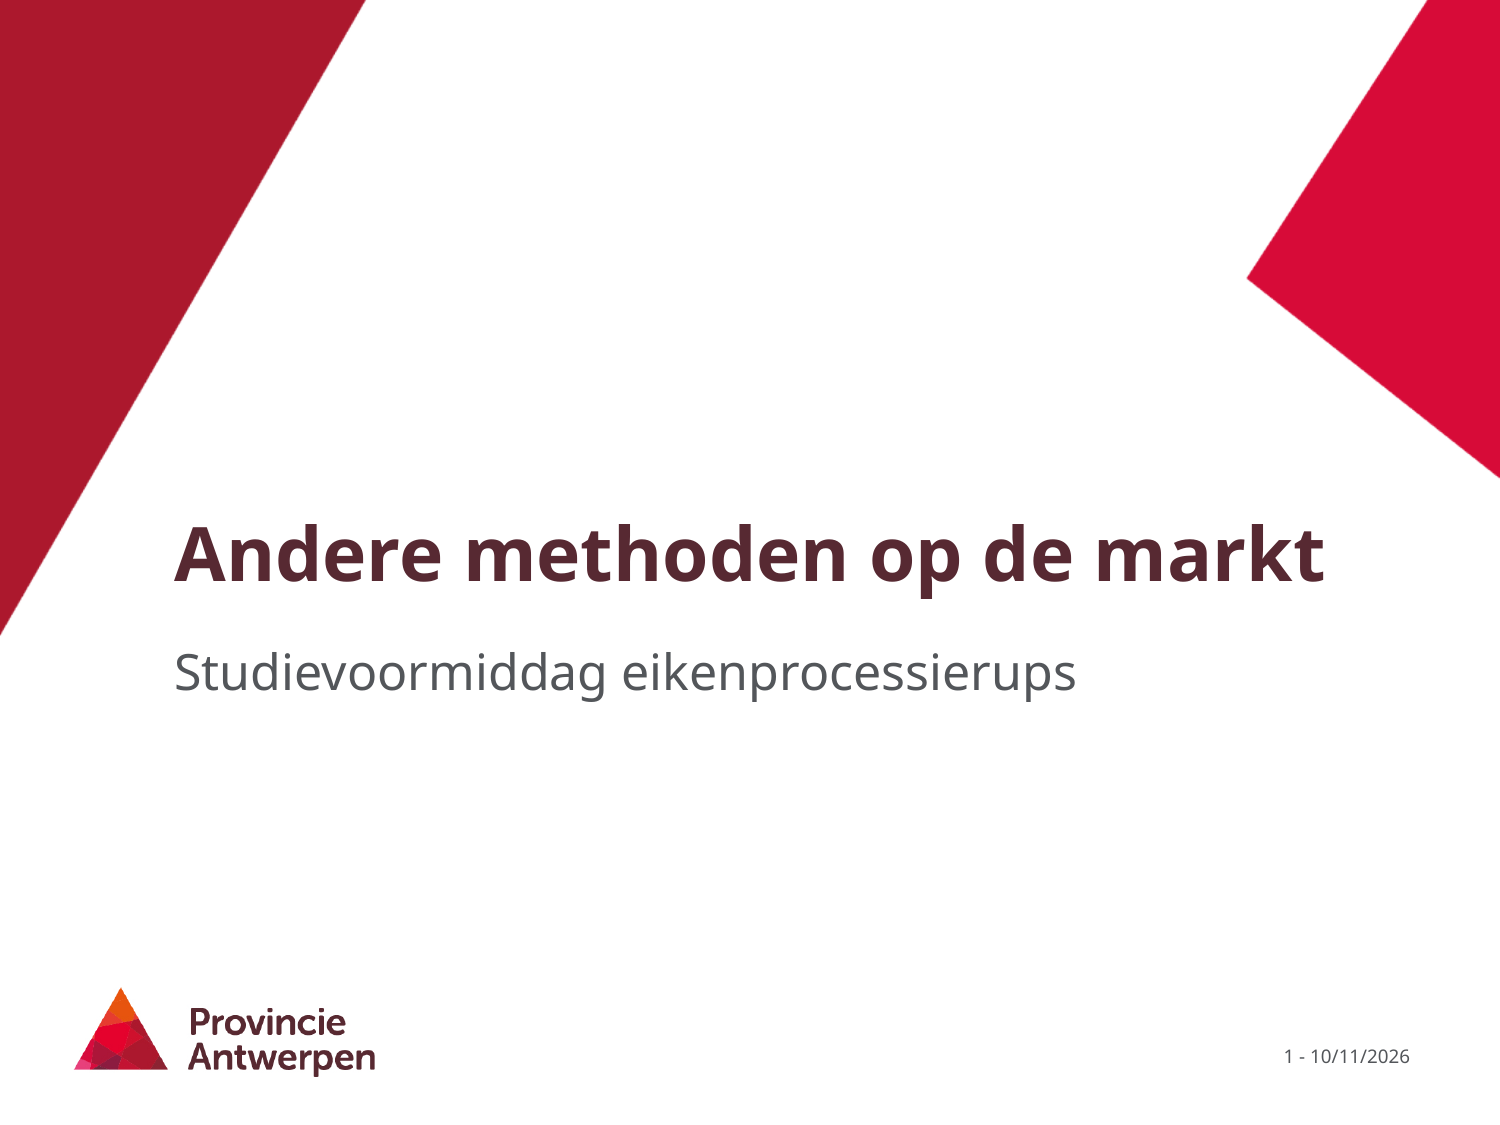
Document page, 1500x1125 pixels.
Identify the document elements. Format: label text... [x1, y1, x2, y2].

picture [0, 0, 1500, 1077]
title Andere methoden op de markt [159, 514, 1424, 589]
subtitle Studievoormiddag eikenprocessierups [159, 633, 1383, 697]
